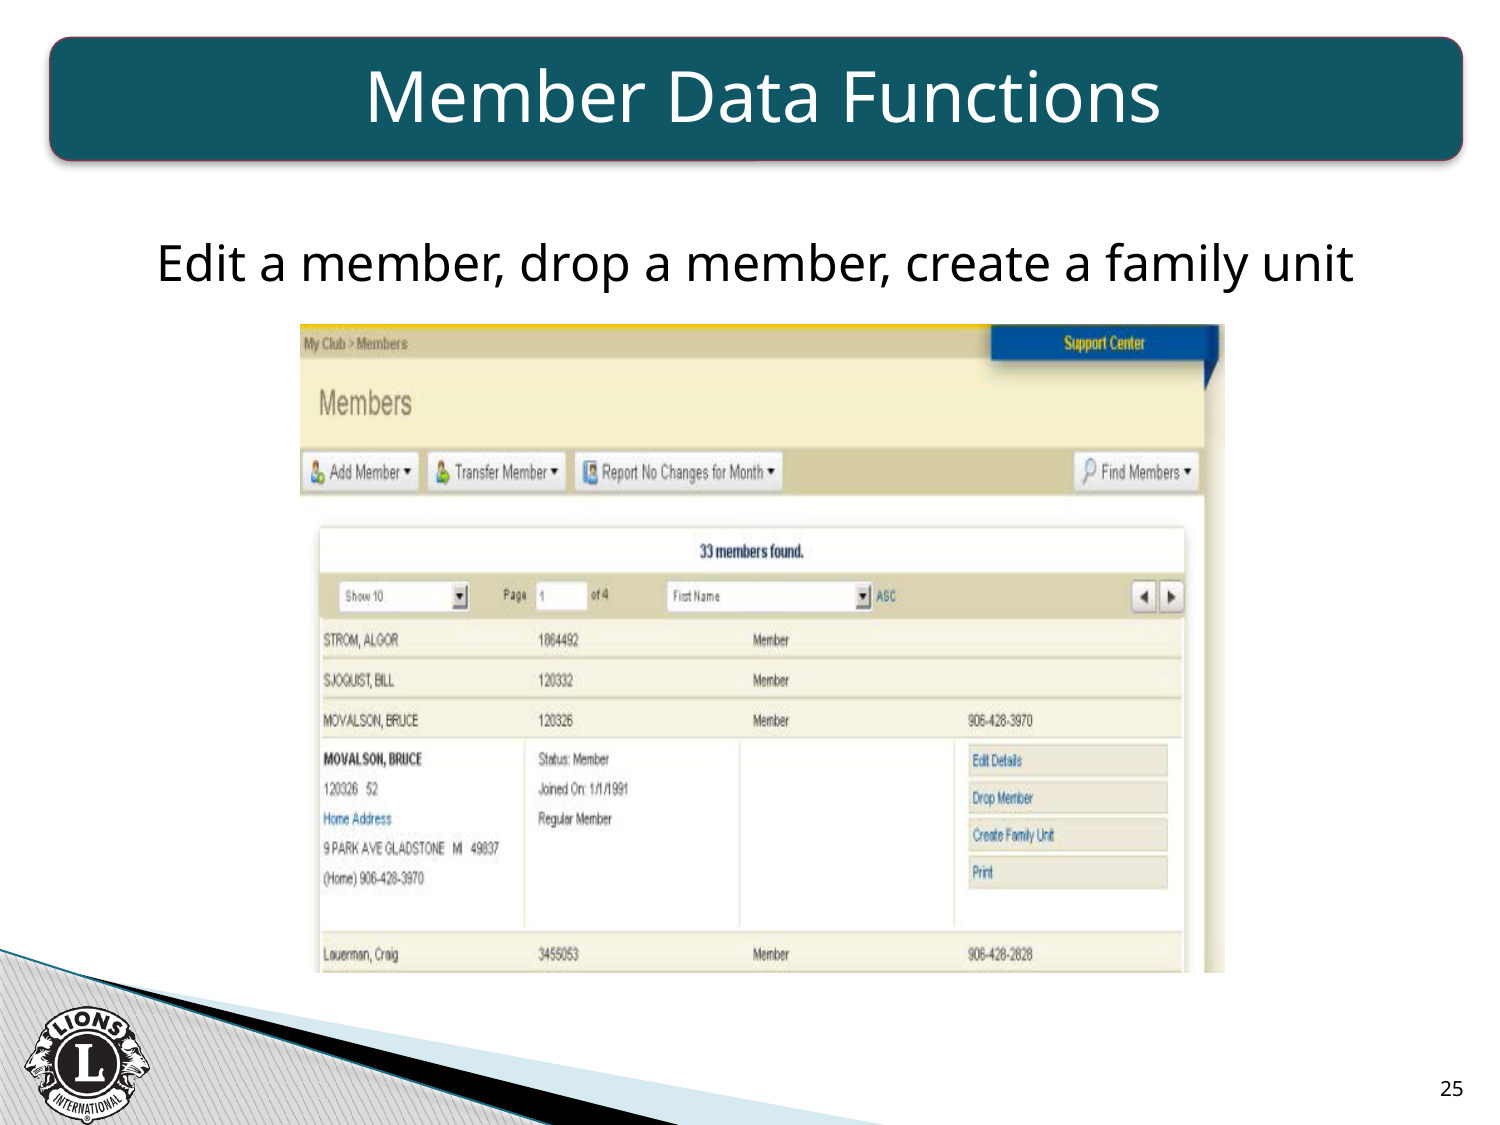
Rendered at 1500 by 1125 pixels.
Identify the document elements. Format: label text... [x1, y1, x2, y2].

picture [299, 324, 1226, 973]
slide_number 25 [1418, 1051, 1479, 1112]
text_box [49, 37, 1463, 161]
picture [24, 1006, 151, 1125]
text_box Edit a member, drop a member, create a family unit [112, 223, 1400, 299]
